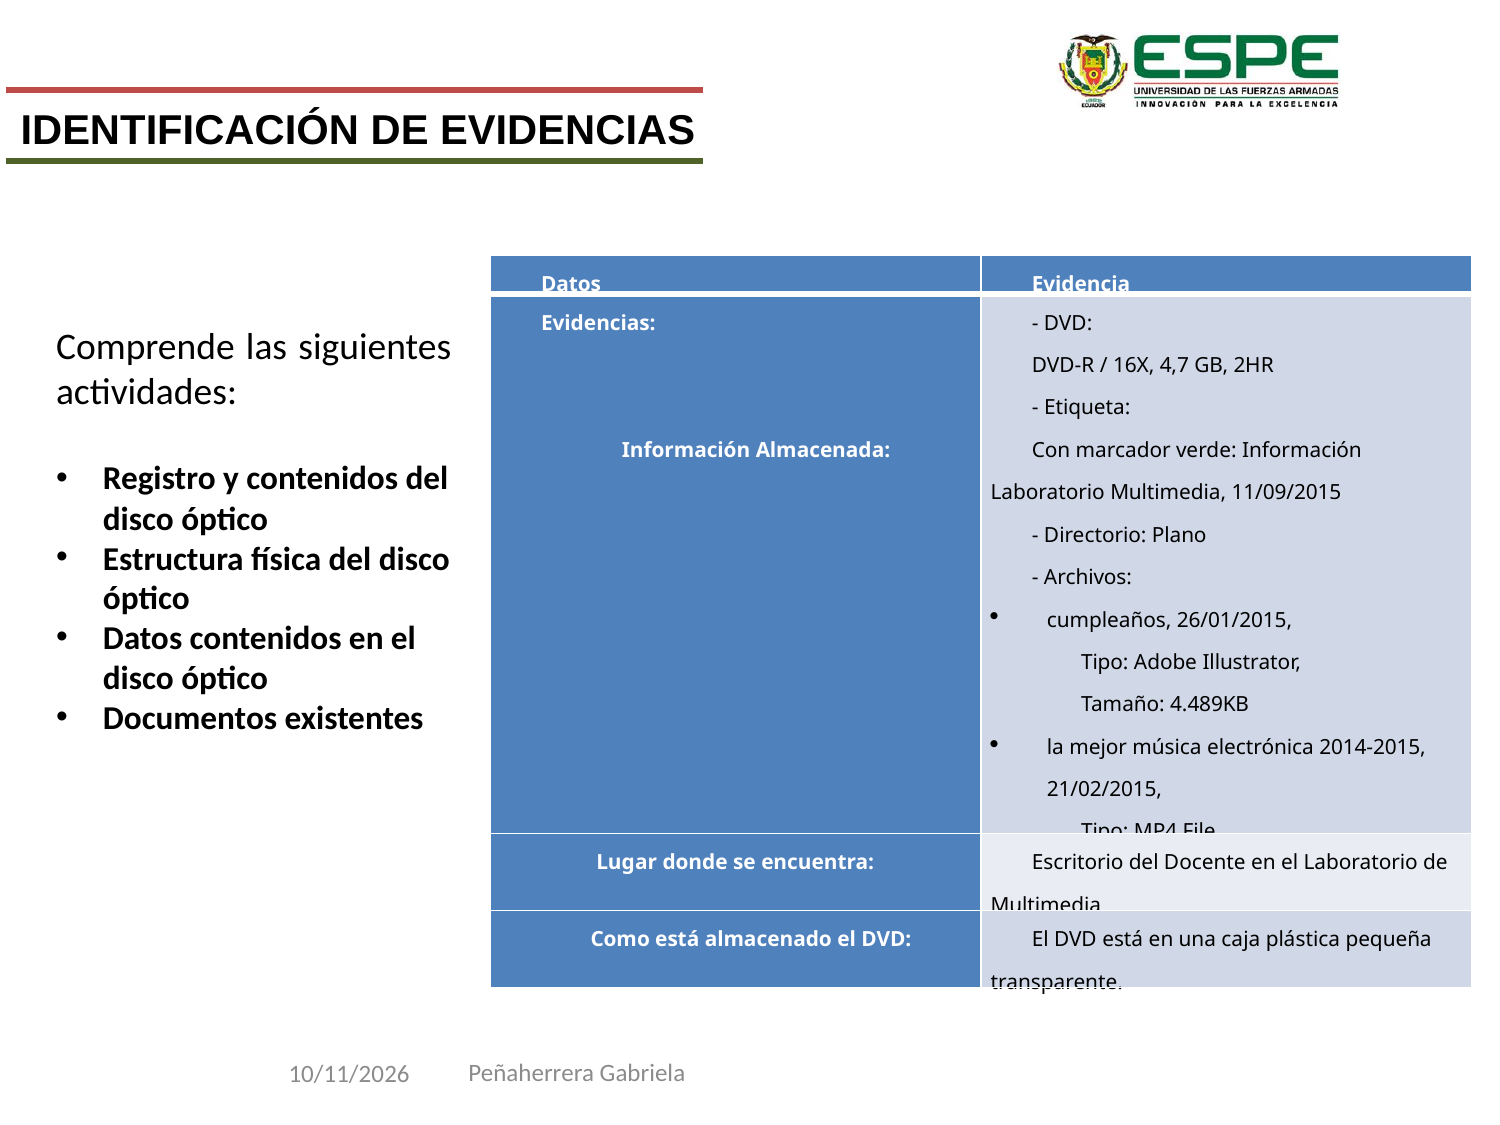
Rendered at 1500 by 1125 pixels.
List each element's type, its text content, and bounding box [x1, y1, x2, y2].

text_box IDENTIFICACIÓN DE EVIDENCIAS [5, 95, 727, 160]
table_cell Escritorio del Docente en el Laboratorio de Multimedia [982, 834, 1471, 910]
table_cell - DVD: DVD-R / 16X, 4,7 GB, 2HR - Etiqueta: Con marcador verde: Información Laboratorio Multimedia, 11/09/2015 - Directorio: Plano - Archivos: cumpleaños, 26/01/2015, Tipo: Adobe Illustrator, Tamaño: 4.489KB la mejor música electrónica 2014-2015, 21/02/2015, Tipo: MP4 File, Tamaño: 278.980 KB [982, 297, 1471, 833]
table_cell Como está almacenado el DVD: [491, 911, 980, 987]
text_box Comprende las siguientes actividades: Registro y contenidos del disco óptico Estructura física del disco óptico Datos contenidos en el disco óptico Documentos existentes [41, 314, 467, 744]
table_cell Evidencias: Información Almacenada: [491, 297, 980, 833]
table_header Evidencia [982, 256, 1471, 291]
picture [1056, 32, 1341, 112]
footer Peñaherrera Gabriela [453, 1041, 929, 1102]
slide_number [75, 1042, 425, 1103]
table_cell Lugar donde se encuentra: [491, 834, 980, 910]
table_cell El DVD está en una caja plástica pequeña transparente. [982, 911, 1471, 987]
table_header Datos [491, 256, 980, 291]
